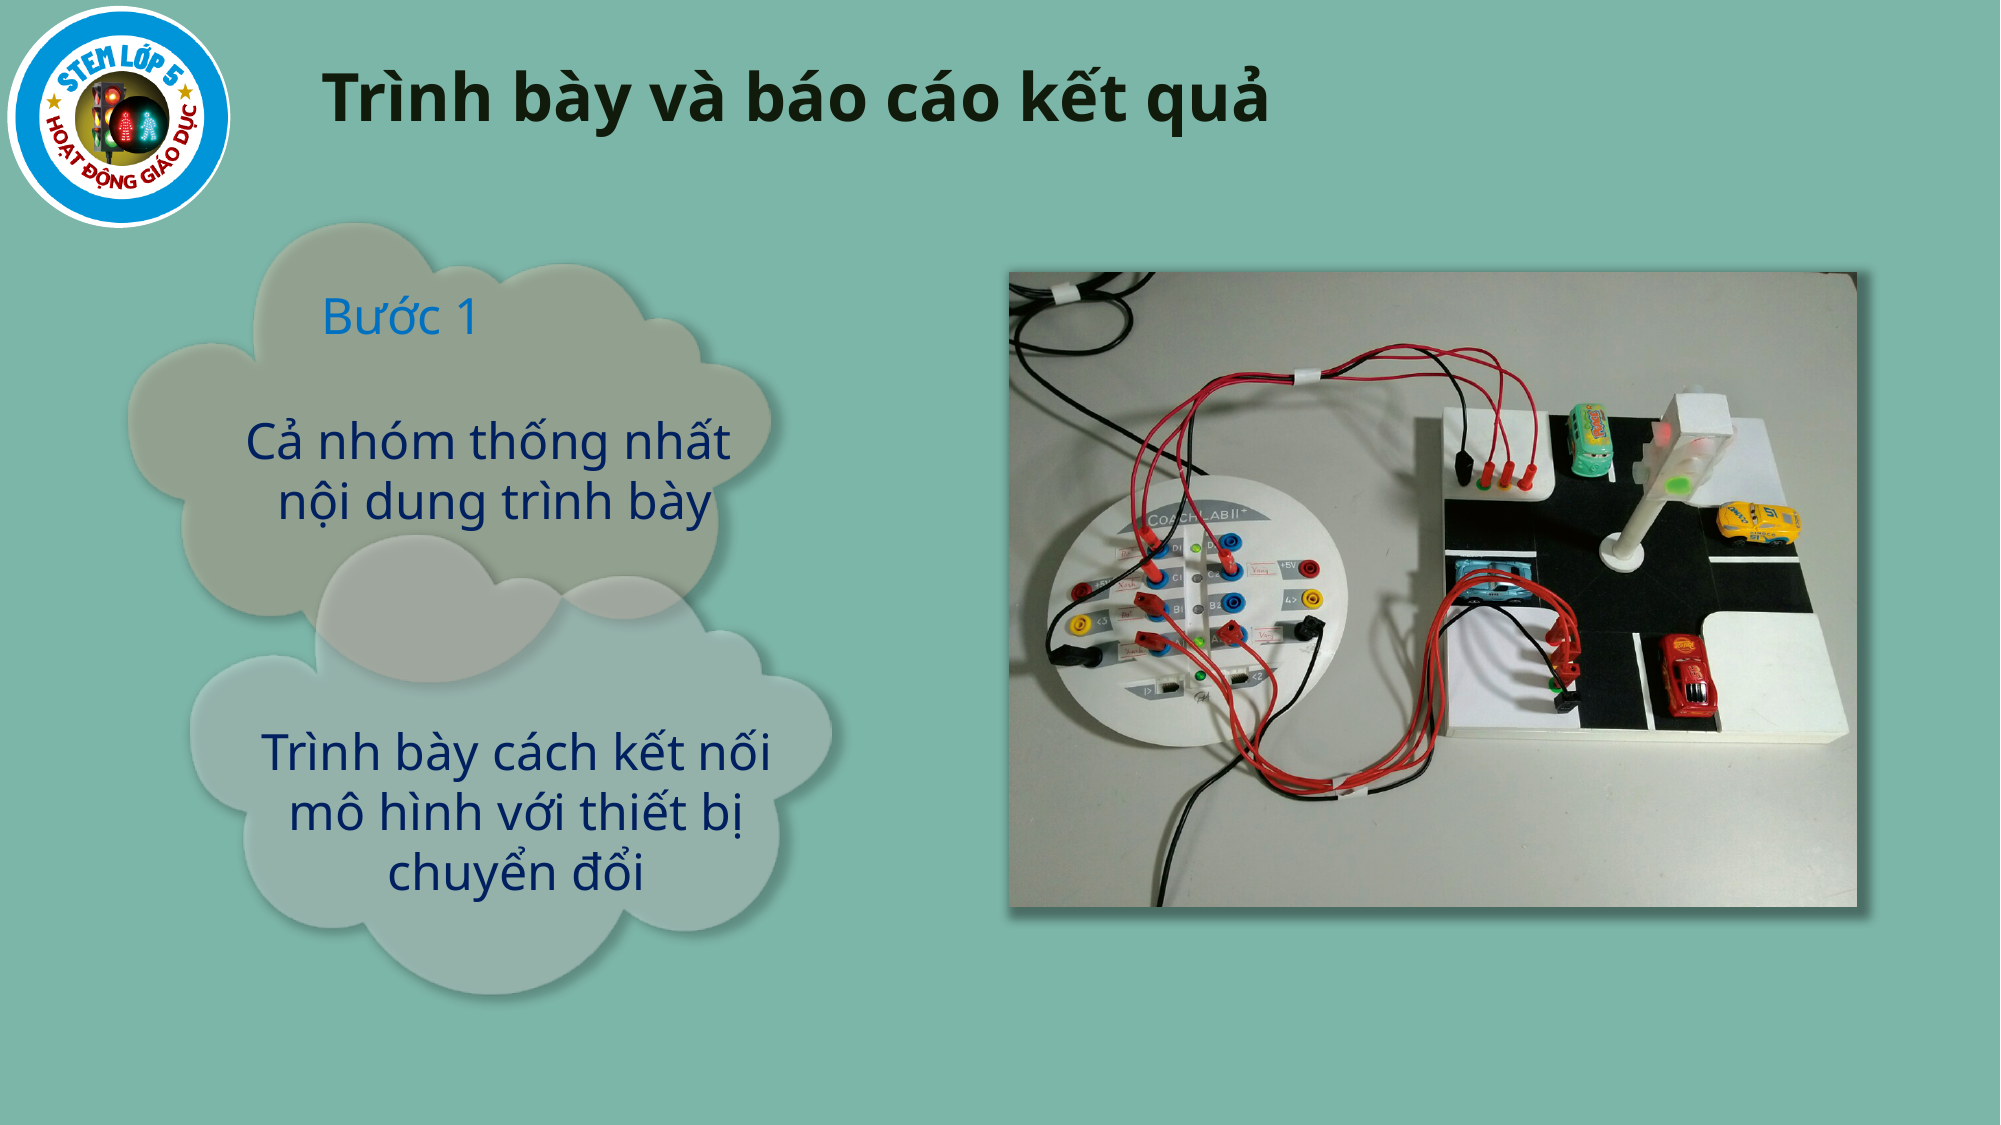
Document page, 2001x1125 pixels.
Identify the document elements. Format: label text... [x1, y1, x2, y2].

text_box Cả nhóm thống nhất nội dung trình bày [771, 402, 782, 526]
text_box Trình bày và báo cáo kết quả [306, 47, 1427, 143]
picture [7, 5, 832, 997]
picture [1009, 272, 1857, 908]
